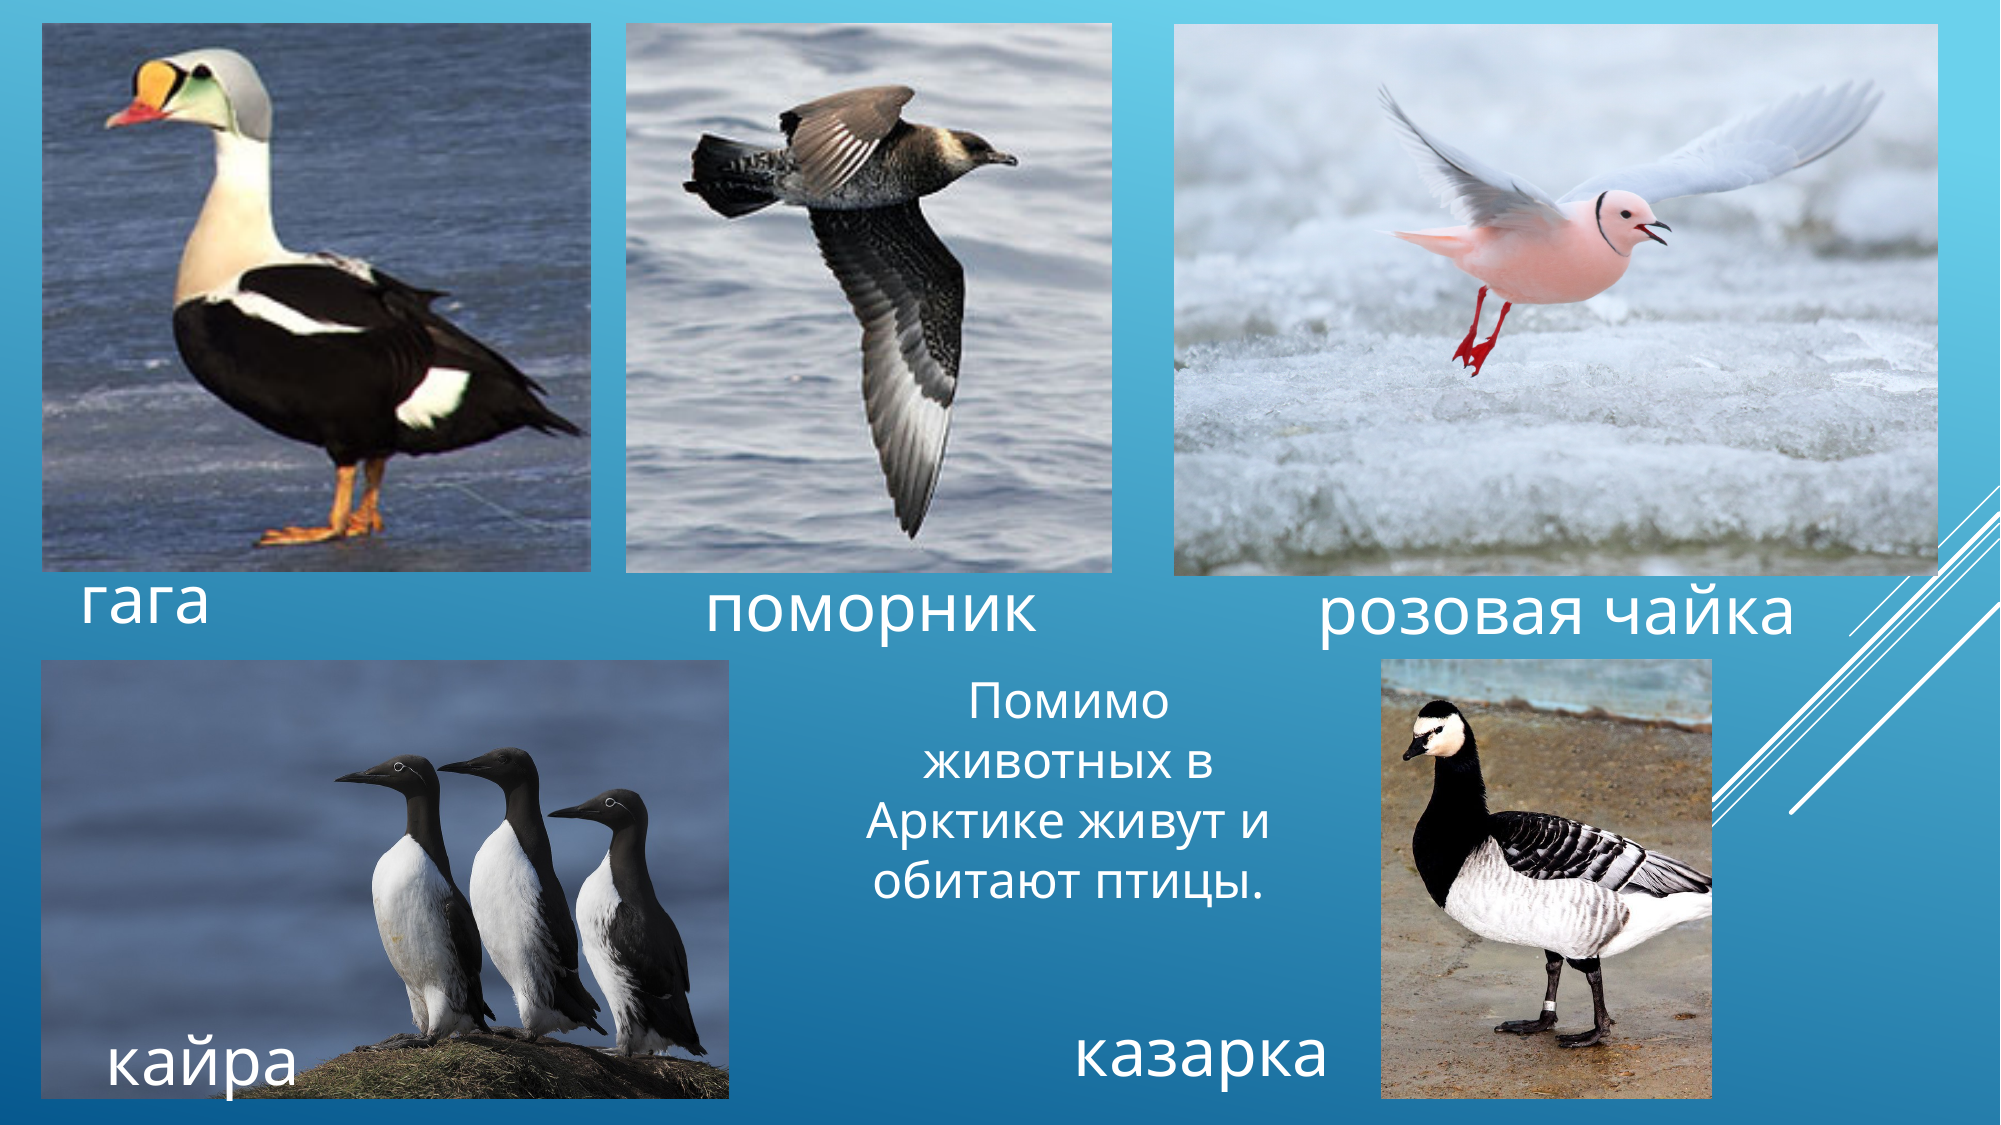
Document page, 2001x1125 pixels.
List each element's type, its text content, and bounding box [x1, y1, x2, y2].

text_box гага [64, 573, 291, 645]
picture [626, 23, 1112, 573]
text_box казарка [1059, 1002, 1346, 1098]
text_box розовая чайка [1303, 576, 1859, 655]
picture [1173, 24, 1938, 576]
picture [1381, 658, 1712, 1100]
picture [42, 23, 591, 573]
text_box Помимо животных в Арктике живут и обитают птицы. [824, 661, 1314, 916]
text_box поморник [689, 573, 1092, 652]
picture [41, 660, 730, 1100]
text_box кайра [91, 1100, 316, 1106]
